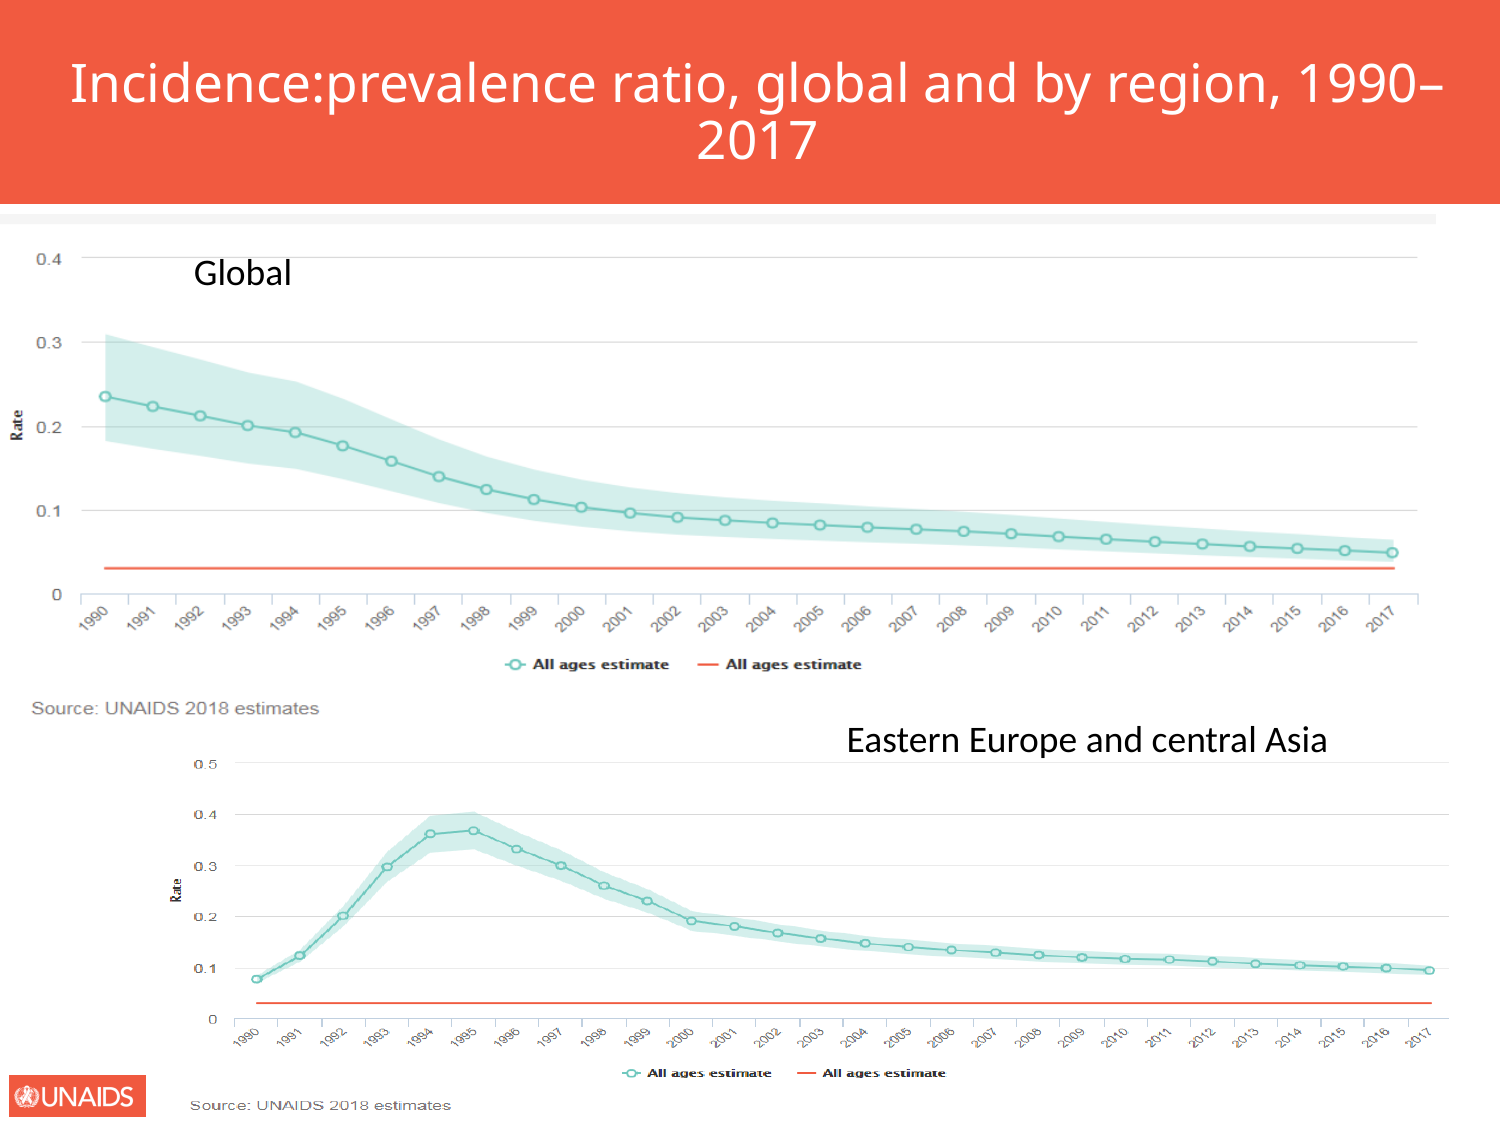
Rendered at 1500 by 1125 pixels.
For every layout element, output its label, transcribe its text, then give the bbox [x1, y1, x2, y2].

picture [0, 214, 1437, 720]
picture [159, 738, 1450, 1114]
picture [0, 0, 1500, 204]
picture [9, 1075, 146, 1117]
title Incidence:prevalence ratio, global and by region, 1990–2017 [32, 59, 1483, 168]
text_box Eastern Europe and central Asia [839, 720, 1417, 738]
